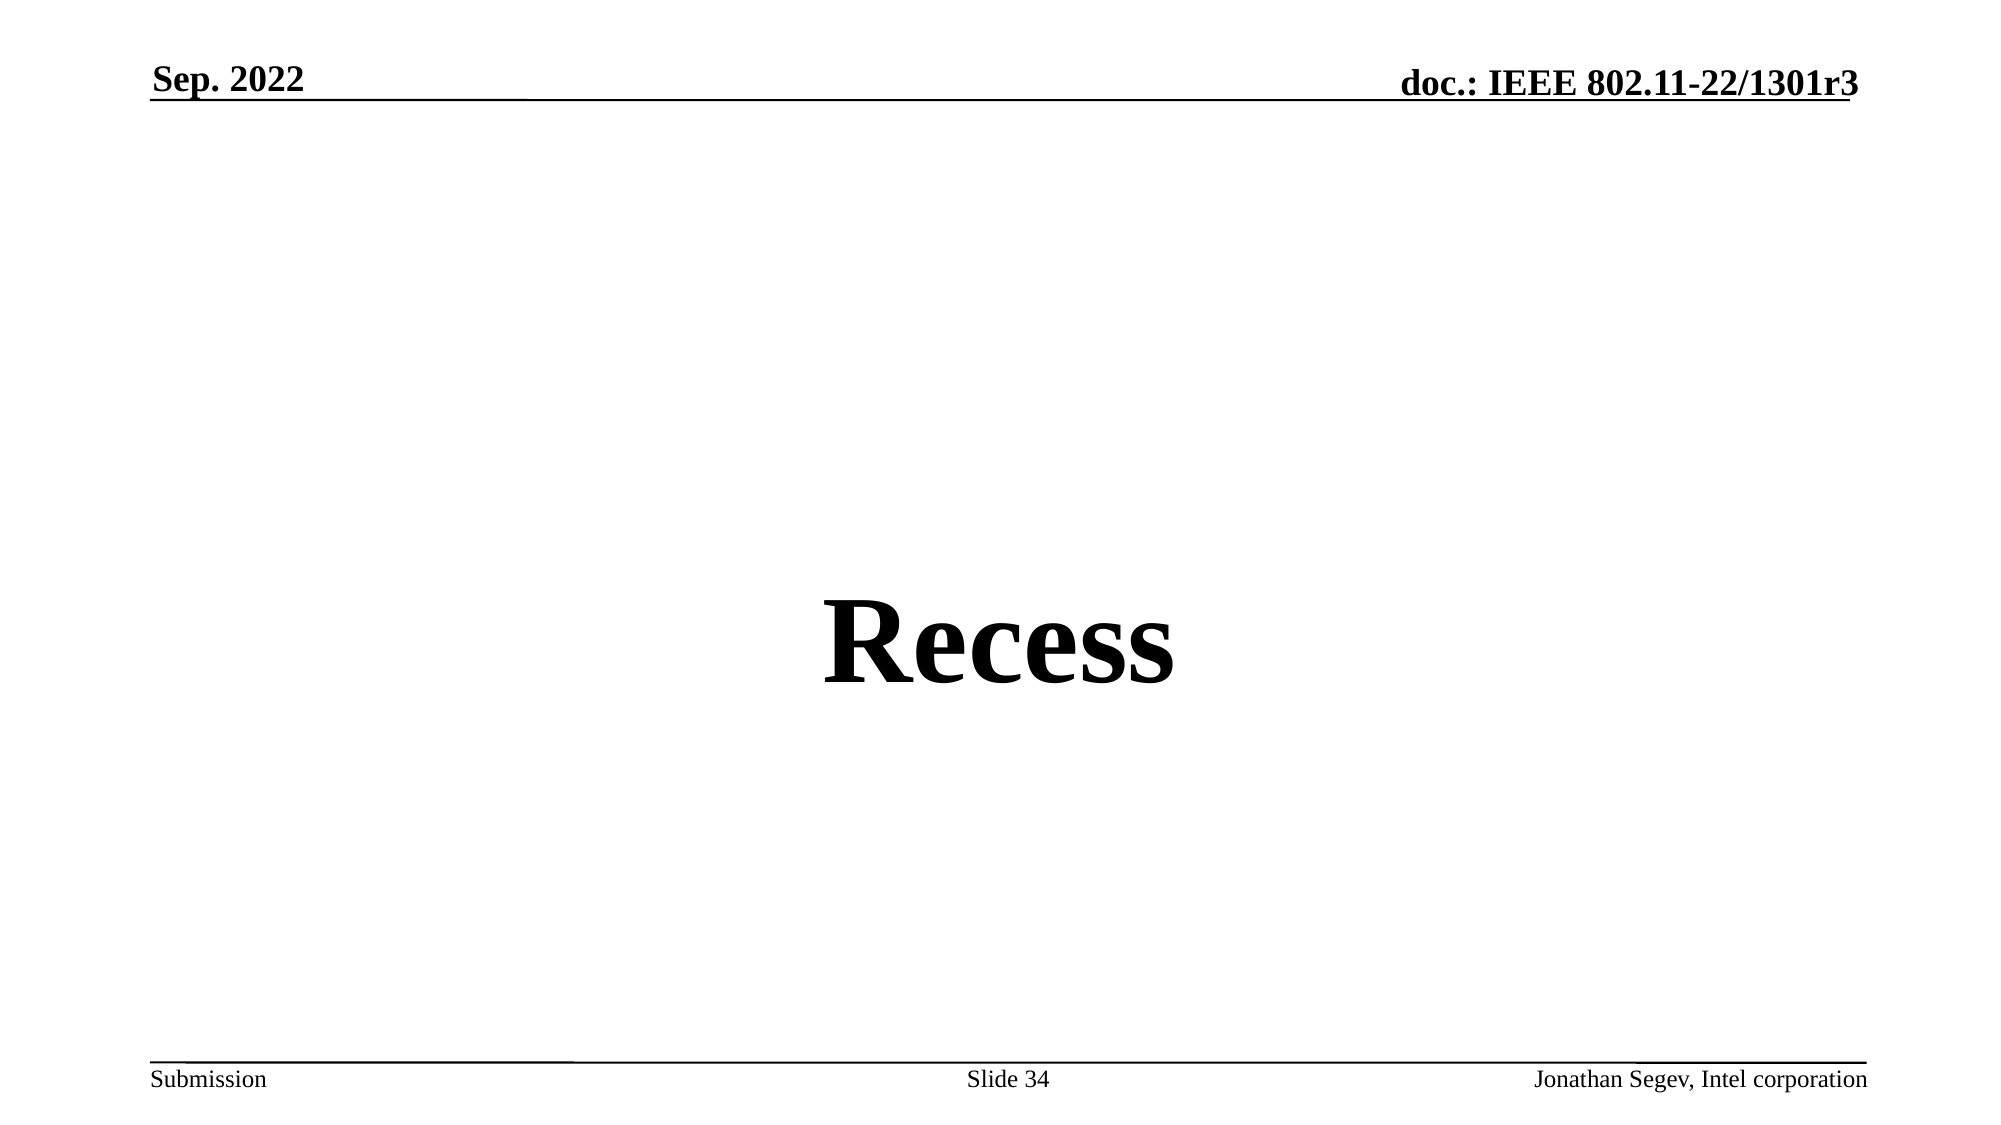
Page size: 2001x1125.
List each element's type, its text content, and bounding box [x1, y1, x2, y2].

footer Jonathan Segev, Intel corporation [1171, 1061, 1869, 1093]
slide_number Slide 34 [950, 1061, 1067, 1123]
list Recess [149, 324, 1850, 1000]
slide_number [152, 54, 563, 100]
